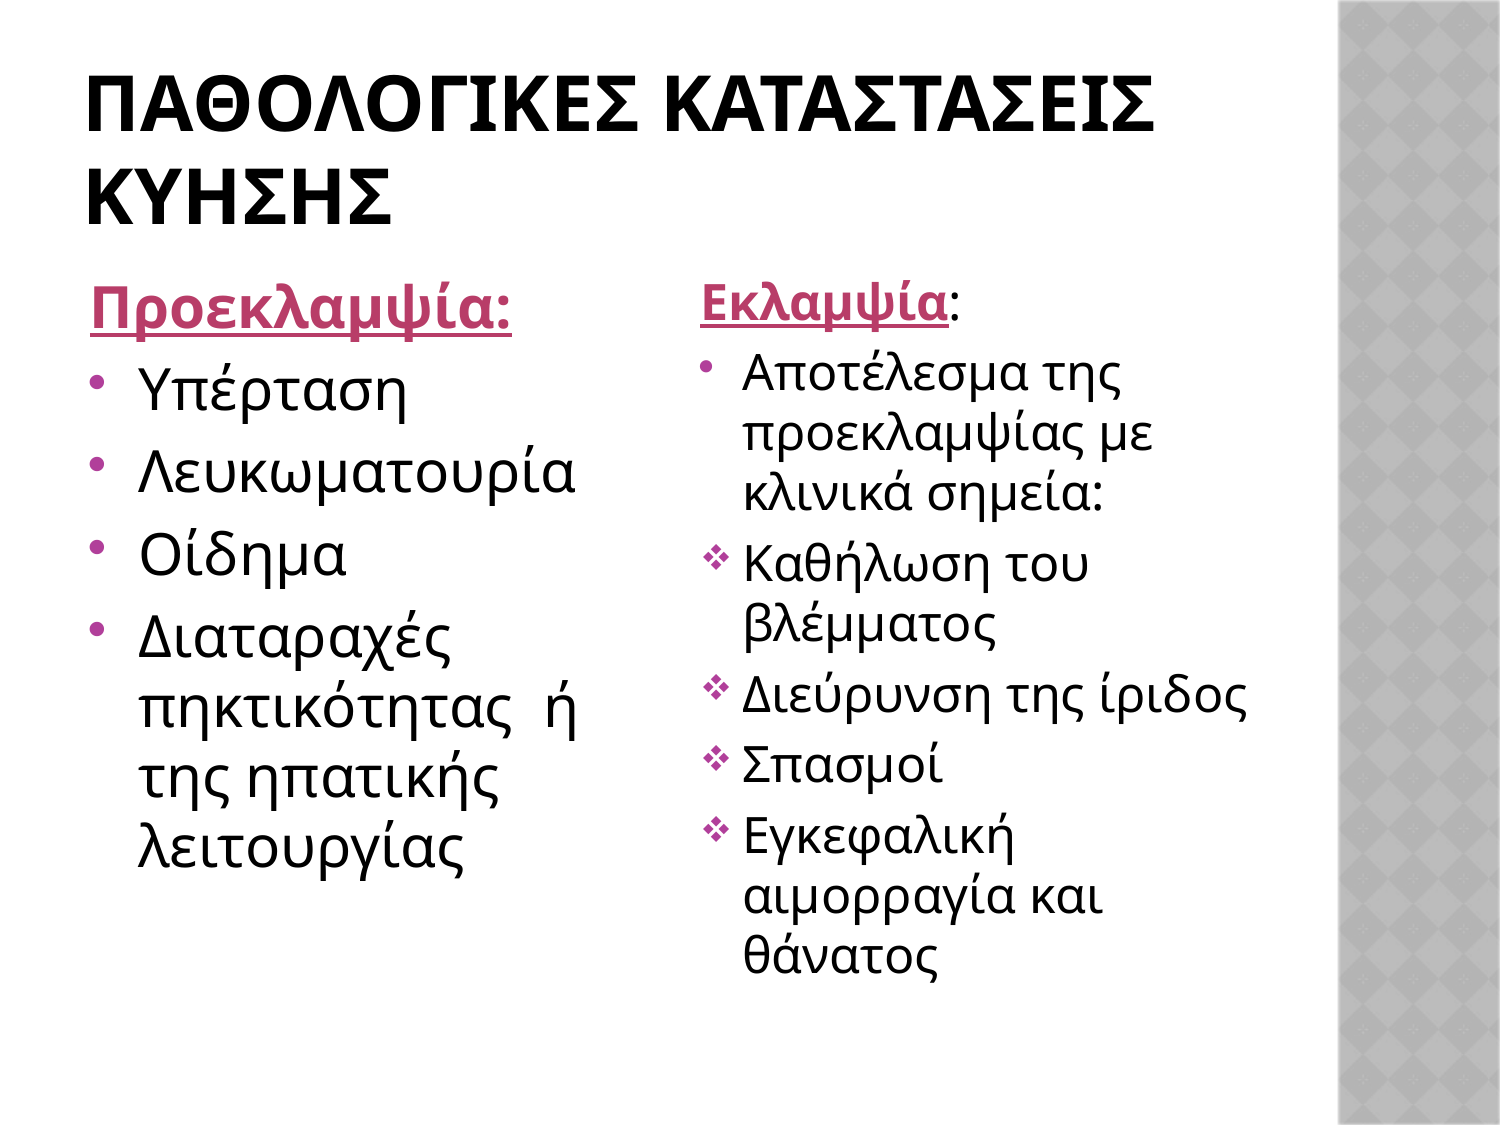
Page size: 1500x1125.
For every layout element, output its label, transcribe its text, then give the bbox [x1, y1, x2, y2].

list Προεκλαμψία: Υπέρταση Λευκωματουρία Οίδημα Διαταραχές πηκτικότητας ή της ηπατικής λειτουργίας [75, 262, 653, 1005]
title Παθολογικεσ καταστασεις κυησησ [75, 52, 1263, 240]
list Εκλαμψία: Αποτέλεσμα της προεκλαμψίας με κλινικά σημεία: Καθήλωση του βλέμματος Διεύρυνση της ίριδος Σπασμοί Εγκεφαλική αιμορραγία και θάνατος [685, 262, 1263, 1005]
